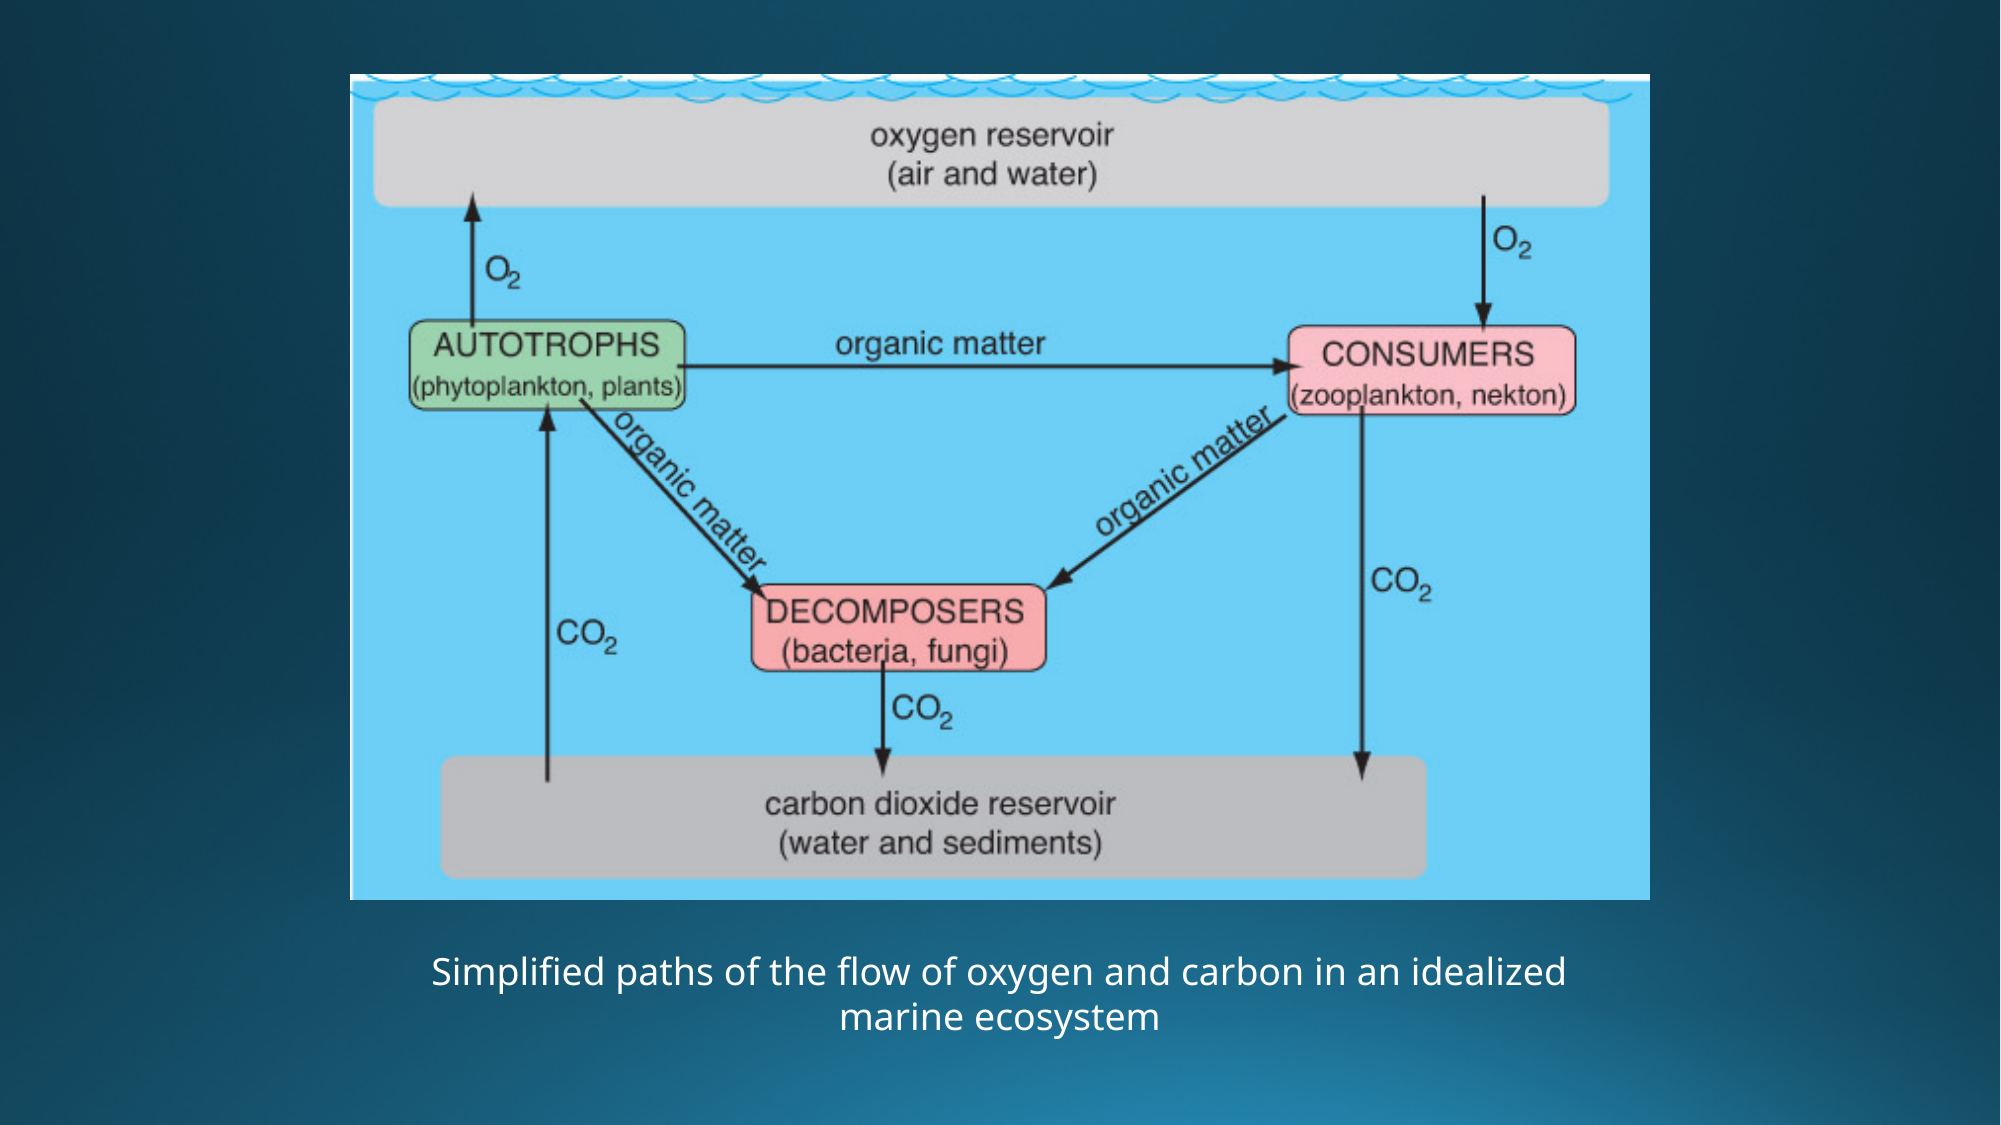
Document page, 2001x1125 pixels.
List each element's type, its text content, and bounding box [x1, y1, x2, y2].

picture [0, 0, 2001, 1125]
text_box Simplified paths of the flow of oxygen and carbon in an idealized marine ecosystem [362, 937, 1638, 1049]
